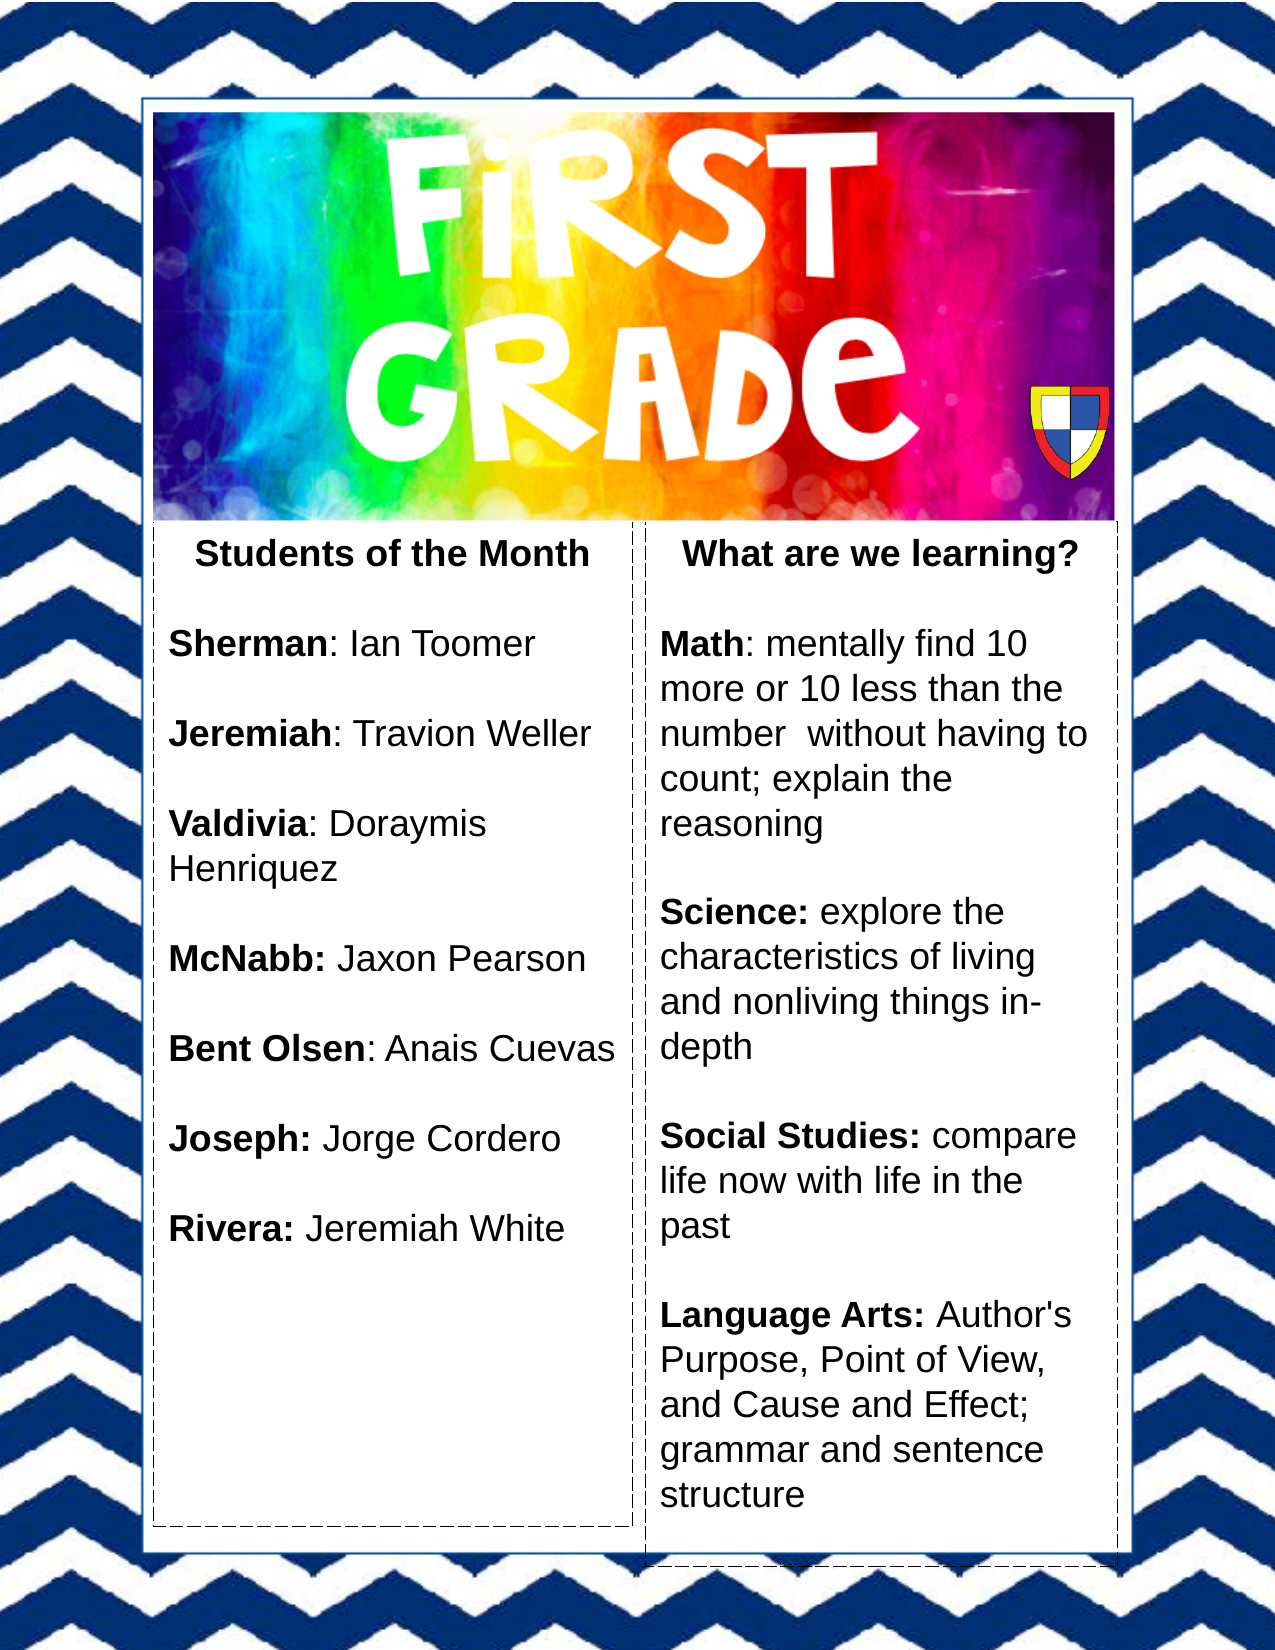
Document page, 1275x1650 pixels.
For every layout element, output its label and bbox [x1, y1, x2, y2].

text_box [0, 2, 1275, 1650]
picture [153, 111, 1116, 522]
